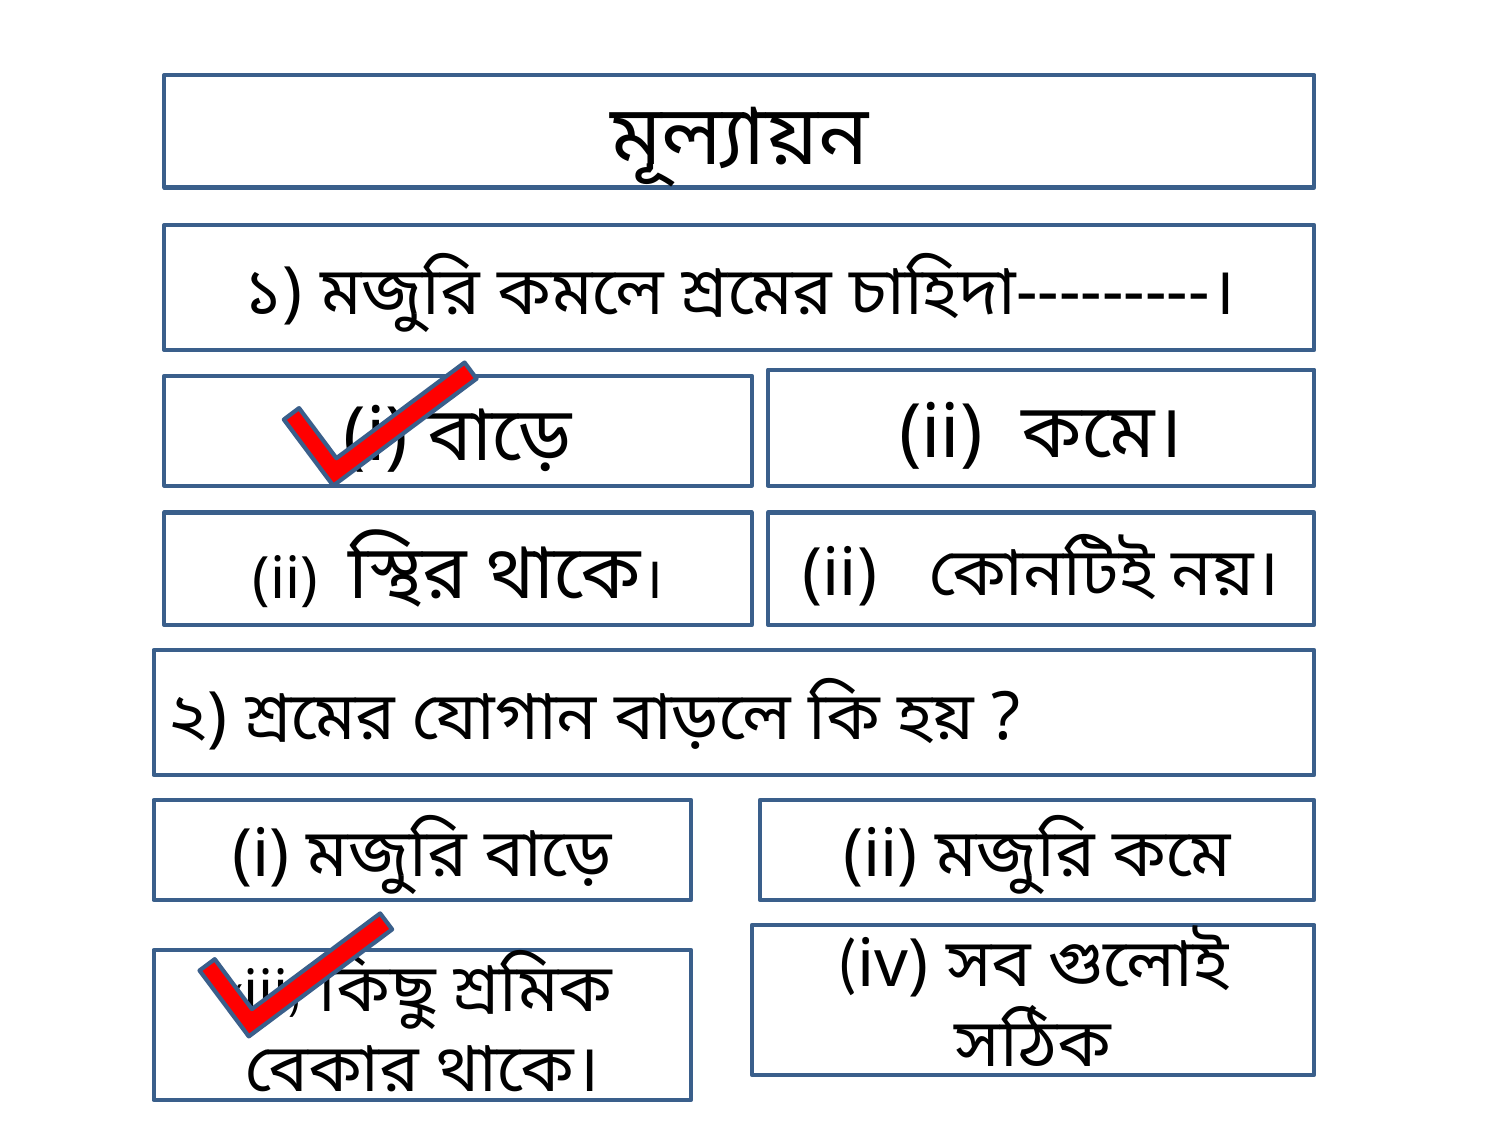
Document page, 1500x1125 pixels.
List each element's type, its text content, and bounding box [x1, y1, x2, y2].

text_box মূল্যায়ন [162, 73, 1316, 190]
text_box ১) মজুরি কমলে শ্রমের চাহিদা---------। [162, 223, 1316, 352]
text_box [197, 911, 395, 1039]
text_box (ii) স্থির থাকে। [162, 510, 754, 627]
text_box (i) বাড়ে [162, 374, 444, 488]
text_box (ii) কমে। [766, 368, 1316, 488]
text_box (ii) কোনটিই নয়। [766, 510, 1316, 627]
text_box (iii) কিছু শ্রমিক বেকার থাকে। [152, 948, 693, 1102]
text_box (i) বাড়ে [335, 374, 754, 488]
text_box (iv) সব গুলোই সঠিক [750, 923, 1316, 1077]
text_box [281, 360, 479, 488]
text_box ২) শ্রমের যোগান বাড়লে কি হয় ? [152, 648, 1316, 777]
text_box (ii) মজুরি কমে [758, 798, 1316, 902]
text_box (i) মজুরি বাড়ে [152, 798, 693, 902]
